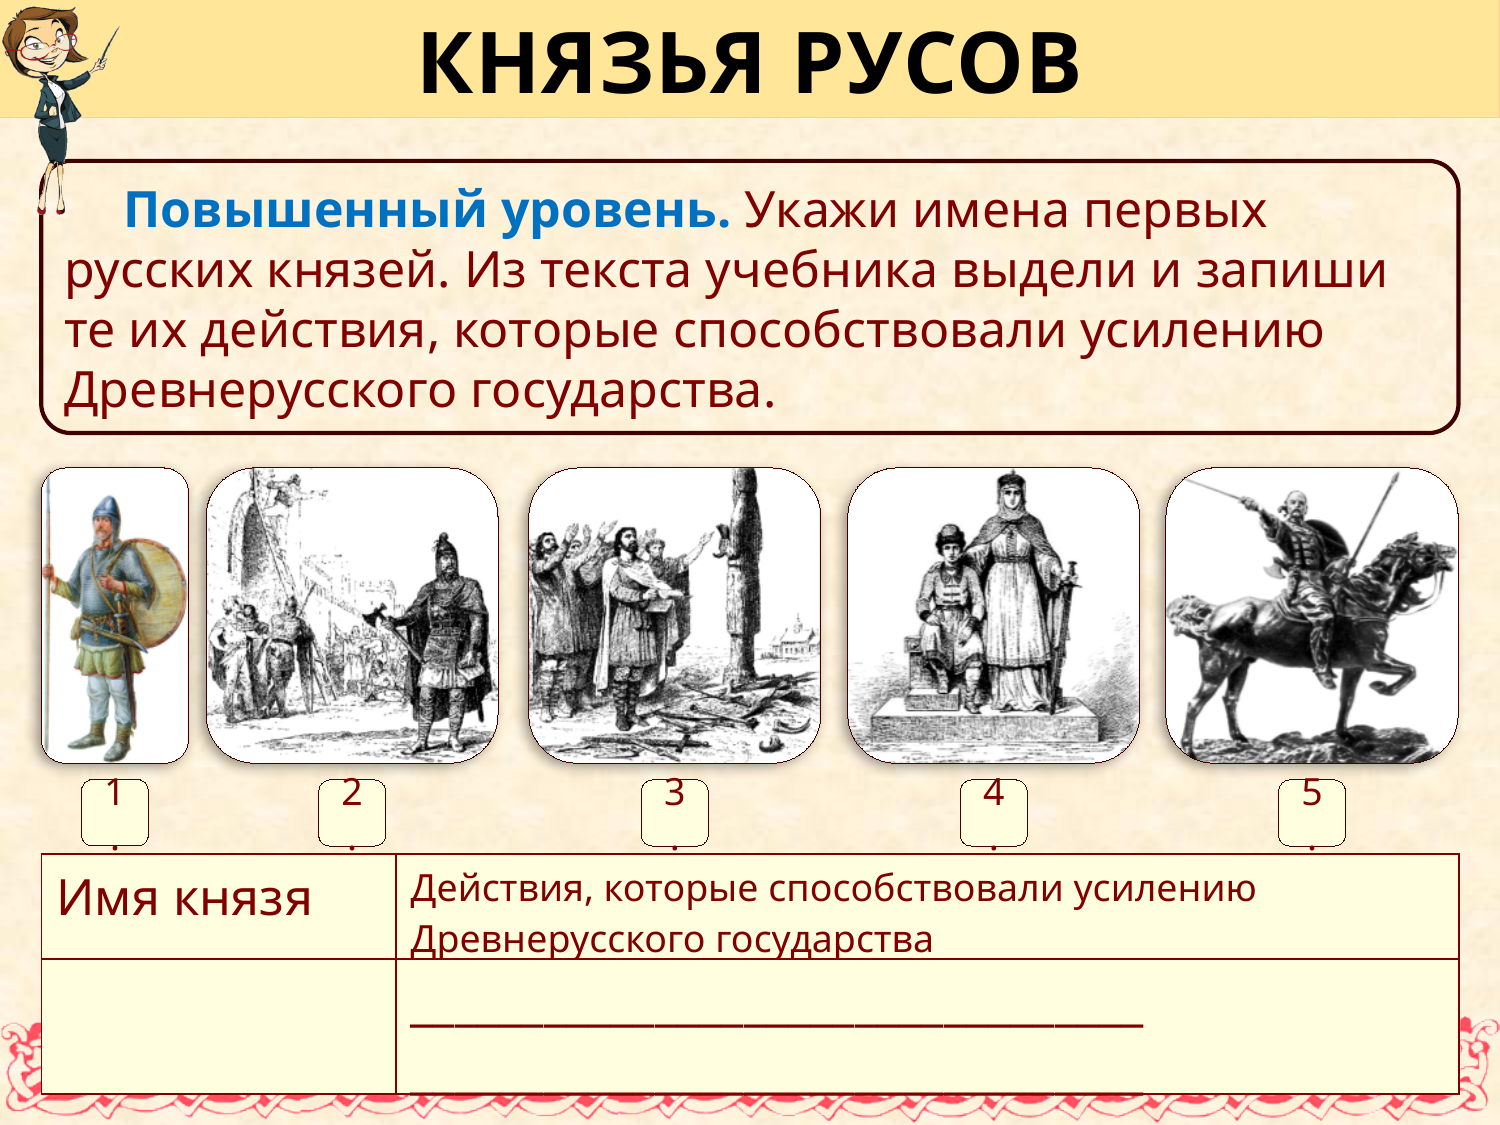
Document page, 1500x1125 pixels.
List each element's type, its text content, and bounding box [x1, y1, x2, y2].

table_header Действия, которые способствовали усилению Древнерусского государства [397, 855, 1458, 958]
text_box 1. [81, 779, 149, 846]
table_header Имя князя [42, 855, 395, 958]
title КНЯЗЬЯ РУСОВ [124, 0, 1459, 119]
text_box 2. [318, 779, 386, 847]
text_box Повышенный уровень. Укажи имена первых русских князей. Из текста учебника выдели и запиши те их действия, которые способствовали усилению Древнерусского государства. [41, 160, 1459, 434]
text_box 5. [1278, 779, 1346, 847]
table_cell [42, 960, 395, 1093]
text_box 3. [641, 779, 709, 847]
text_box 4. [960, 779, 1028, 847]
picture [0, 0, 1500, 1125]
table_cell _________________________________ _________________________________ [397, 960, 1458, 1093]
